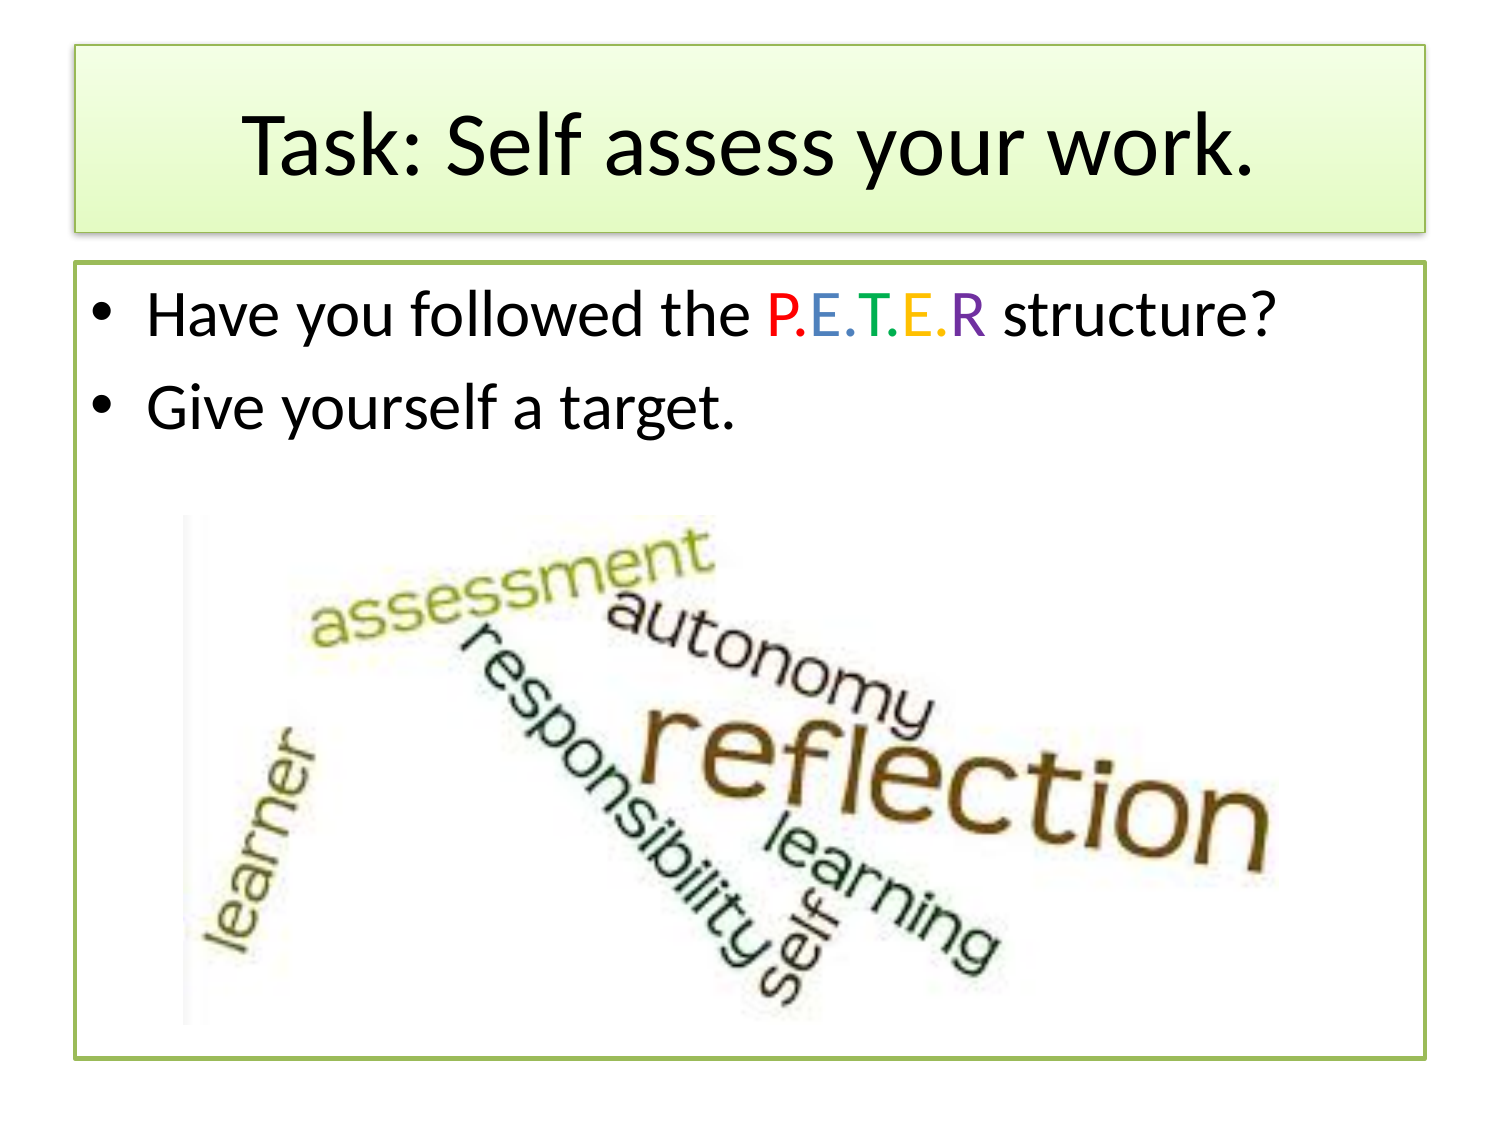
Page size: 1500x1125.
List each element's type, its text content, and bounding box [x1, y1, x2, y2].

picture [182, 514, 1279, 1025]
list Have you followed the P.E.T.E.R structure? Give yourself a target. [73, 260, 1427, 1061]
title Task: Self assess your work. [74, 44, 1426, 233]
